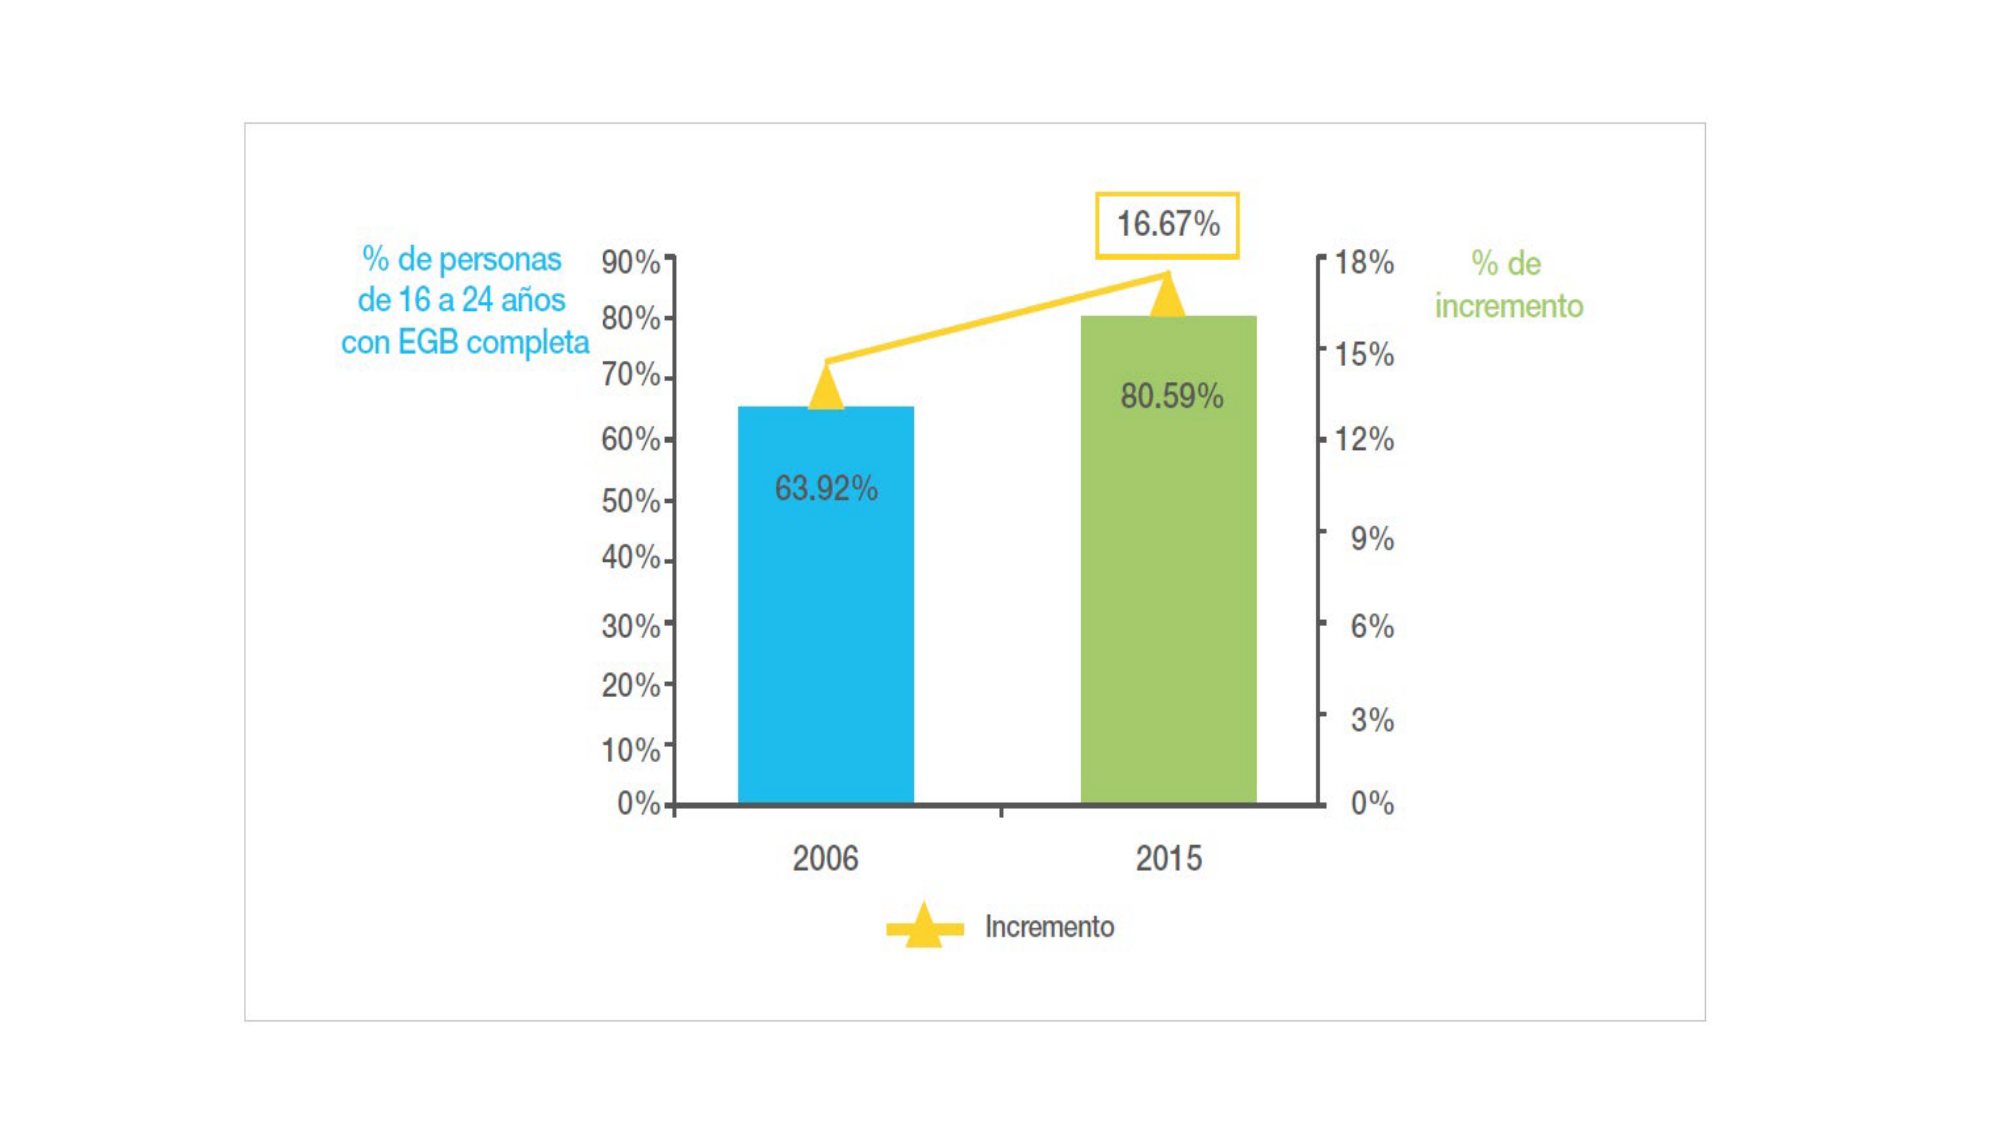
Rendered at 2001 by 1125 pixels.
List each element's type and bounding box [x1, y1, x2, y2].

picture [230, 106, 1720, 1036]
